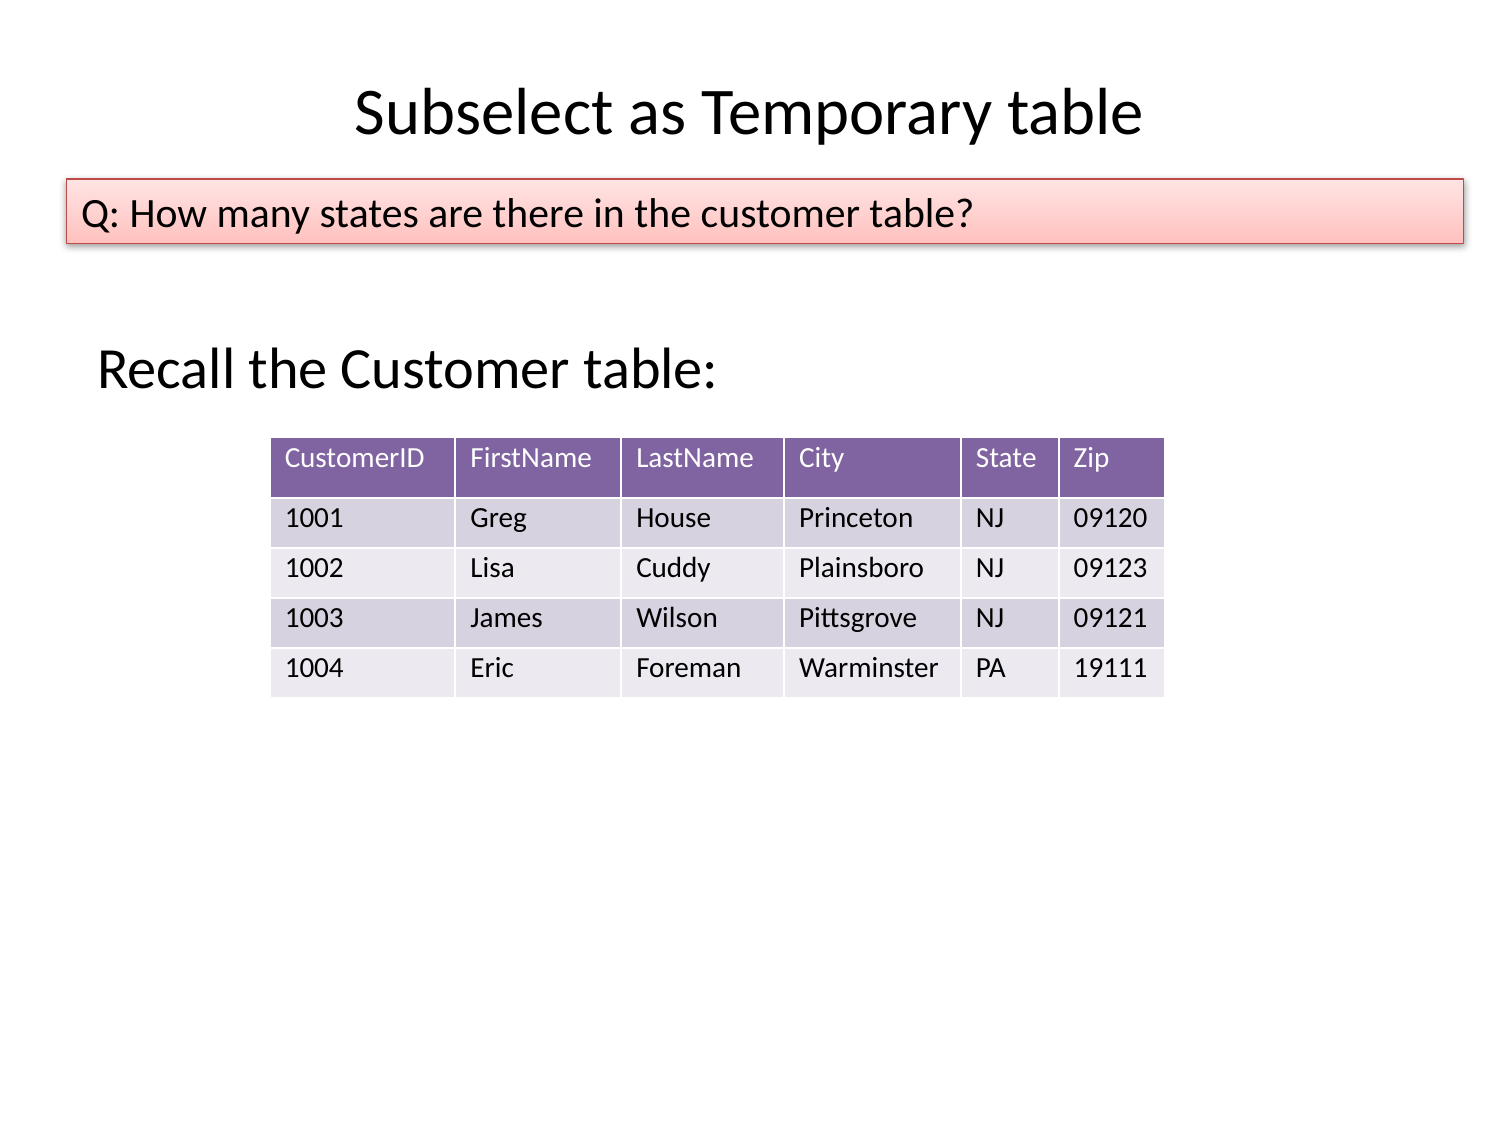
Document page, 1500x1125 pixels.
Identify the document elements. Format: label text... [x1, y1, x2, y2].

table_header FirstName [456, 438, 620, 497]
table_cell Plainsboro [785, 549, 960, 597]
table_cell 1002 [271, 549, 454, 597]
table_cell 09120 [1060, 499, 1164, 547]
table_cell 1003 [271, 599, 454, 647]
table_cell Eric [456, 649, 620, 697]
table_cell PA [962, 649, 1058, 697]
table_cell House [622, 499, 783, 547]
table_cell NJ [962, 549, 1058, 597]
table_cell Warminster [785, 649, 960, 697]
table_cell Greg [456, 499, 620, 547]
table_header LastName [622, 438, 783, 497]
table_cell Lisa [456, 549, 620, 597]
table_header Zip [1060, 438, 1164, 497]
table_cell Wilson [622, 599, 783, 647]
text_box Q: How many states are there in the customer table? [66, 178, 1464, 244]
list Recall the Customer table: [82, 337, 1432, 425]
table_cell 1004 [271, 649, 454, 697]
table_cell Pittsgrove [785, 599, 960, 647]
table_cell Princeton [785, 499, 960, 547]
table_header City [785, 438, 960, 497]
title Subselect as Temporary table [75, 45, 1425, 171]
table_cell 09123 [1060, 549, 1164, 597]
table_cell Cuddy [622, 549, 783, 597]
table_cell 19111 [1060, 649, 1164, 697]
table_cell NJ [962, 499, 1058, 547]
table_cell 1001 [271, 499, 454, 547]
table_header State [962, 438, 1058, 497]
table_cell NJ [962, 599, 1058, 647]
table_header CustomerID [271, 438, 454, 497]
table_cell James [456, 599, 620, 647]
table_cell Foreman [622, 649, 783, 697]
table_cell 09121 [1060, 599, 1164, 647]
